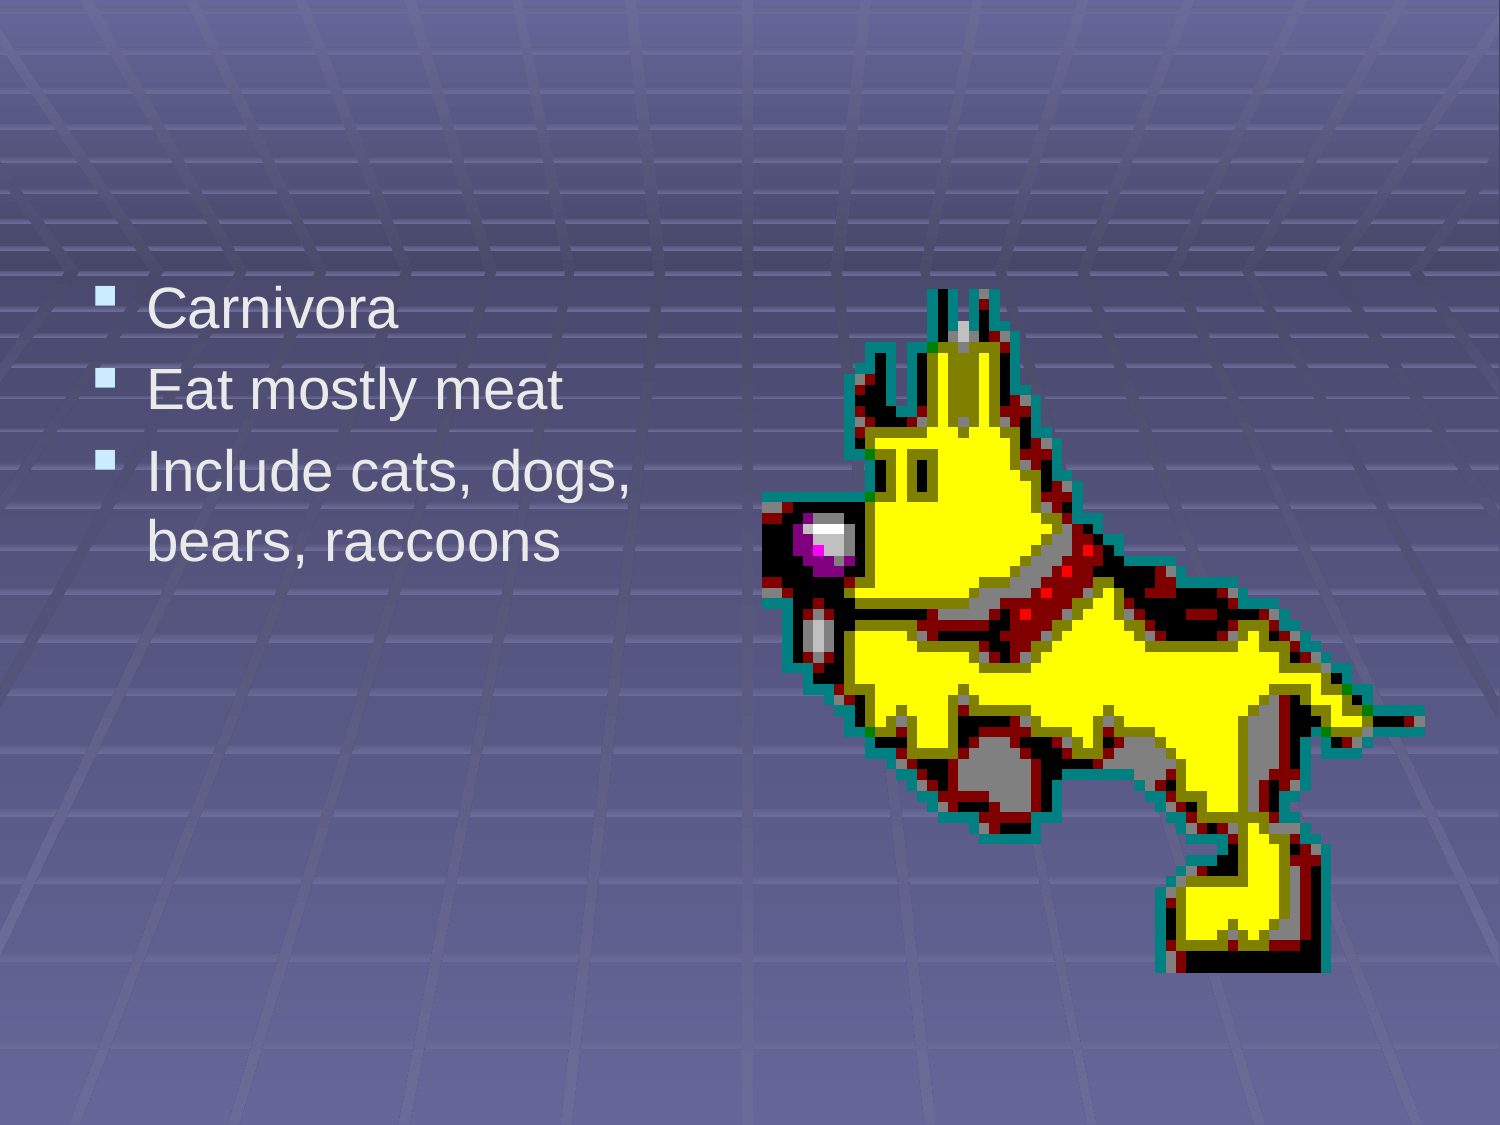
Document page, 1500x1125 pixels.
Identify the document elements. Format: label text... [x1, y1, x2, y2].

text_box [762, 289, 1425, 973]
list Carnivora Eat mostly meat Include cats, dogs, bears, raccoons [74, 262, 737, 1000]
